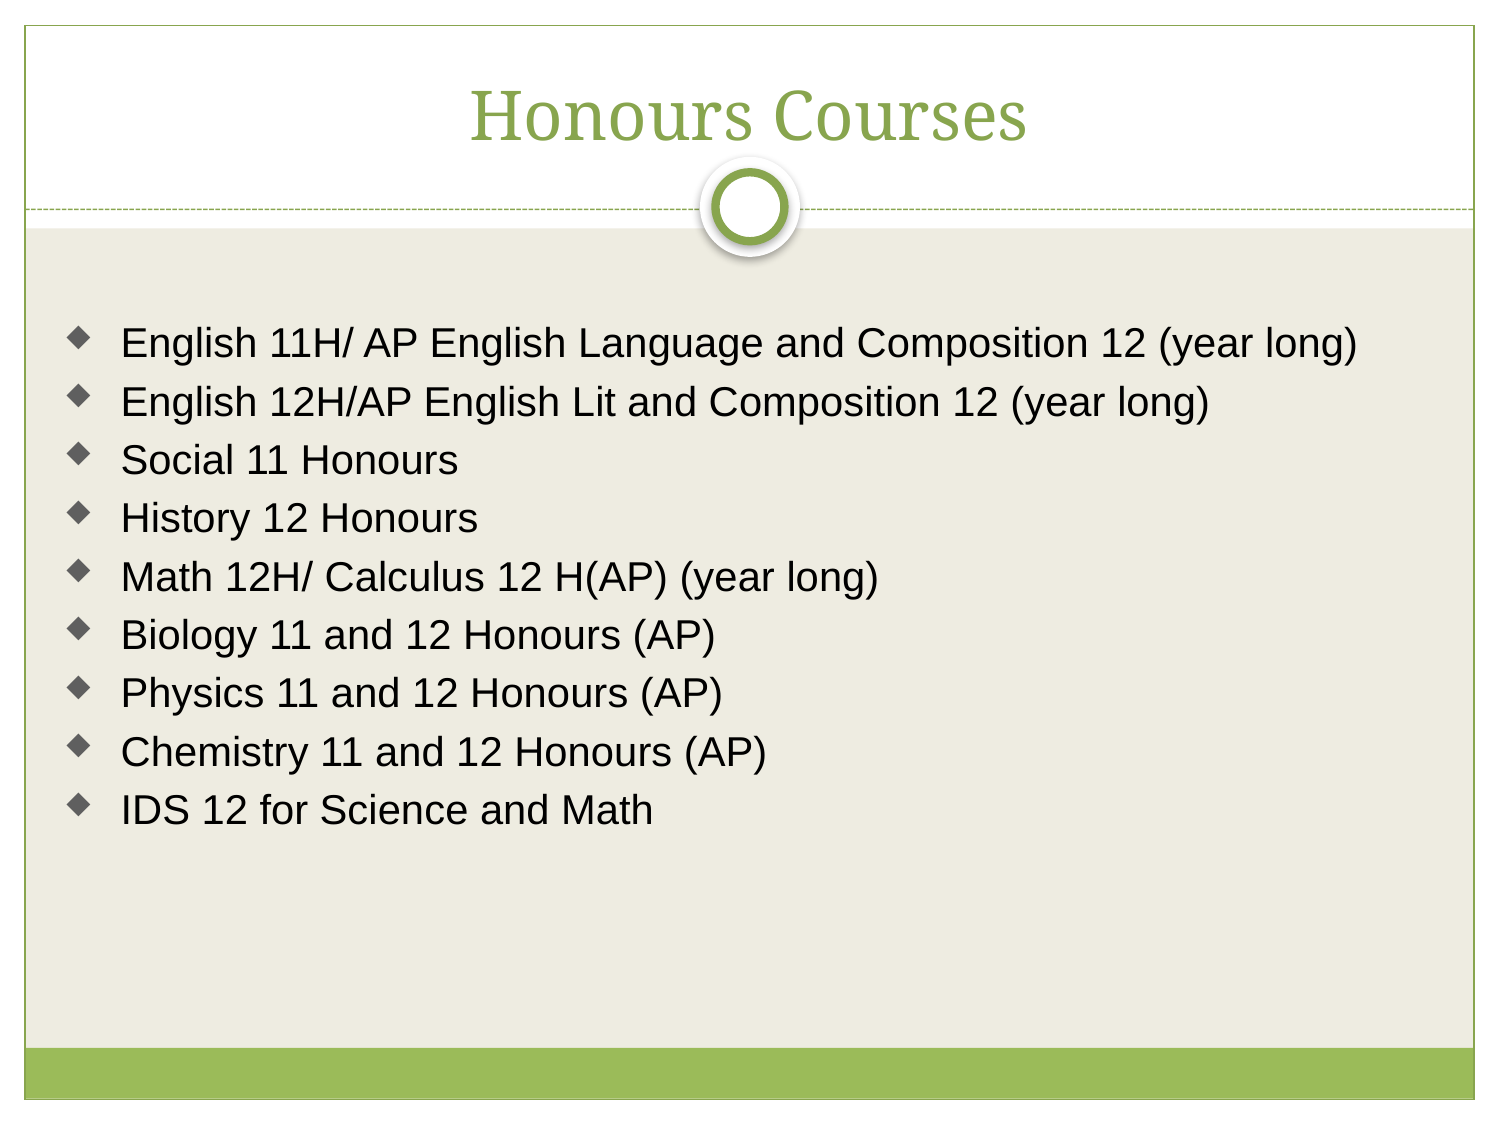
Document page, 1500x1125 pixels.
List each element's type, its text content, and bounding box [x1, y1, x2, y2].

list English 11H/ AP English Language and Composition 12 (year long) English 12H/AP English Lit and Composition 12 (year long) Social 11 Honours History 12 Honours Math 12H/ Calculus 12 H(AP) (year long) Biology 11 and 12 Honours (AP) Physics 11 and 12 Honours (AP) Chemistry 11 and 12 Honours (AP) IDS 12 for Science and Math [49, 250, 1445, 1001]
title Honours Courses [49, 37, 1450, 162]
